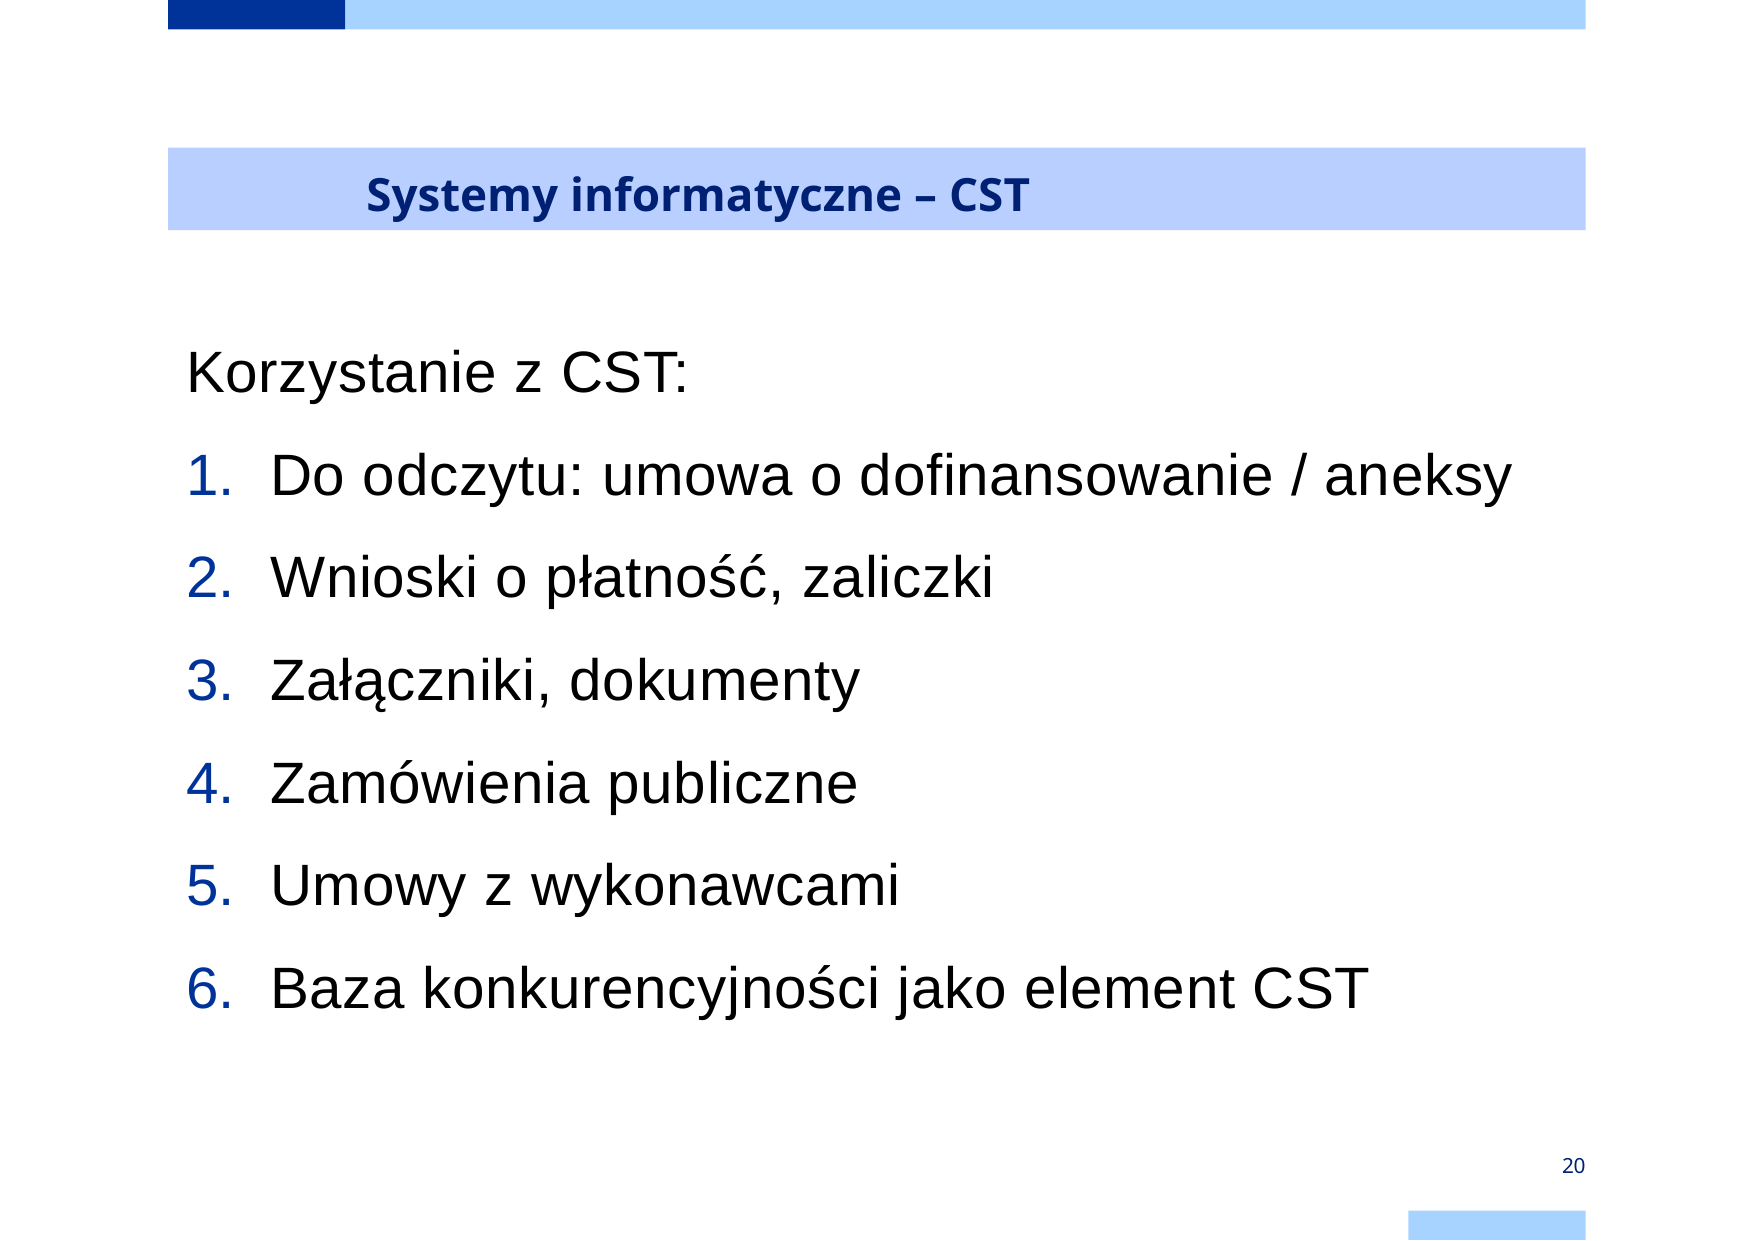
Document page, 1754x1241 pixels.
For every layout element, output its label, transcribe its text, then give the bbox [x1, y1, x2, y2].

slide_number 20 [1408, 1151, 1586, 1182]
title Systemy informatyczne – CST [168, 147, 1586, 180]
list Korzystanie z CST: Do odczytu: umowa o dofinansowanie / aneksy Wnioski o płatność, zaliczki Załączniki, dokumenty Zamówienia publiczne Umowy z wykonawcami Baza konkurencyjności jako element CST [168, 324, 1586, 1093]
text_box [168, 180, 1586, 324]
